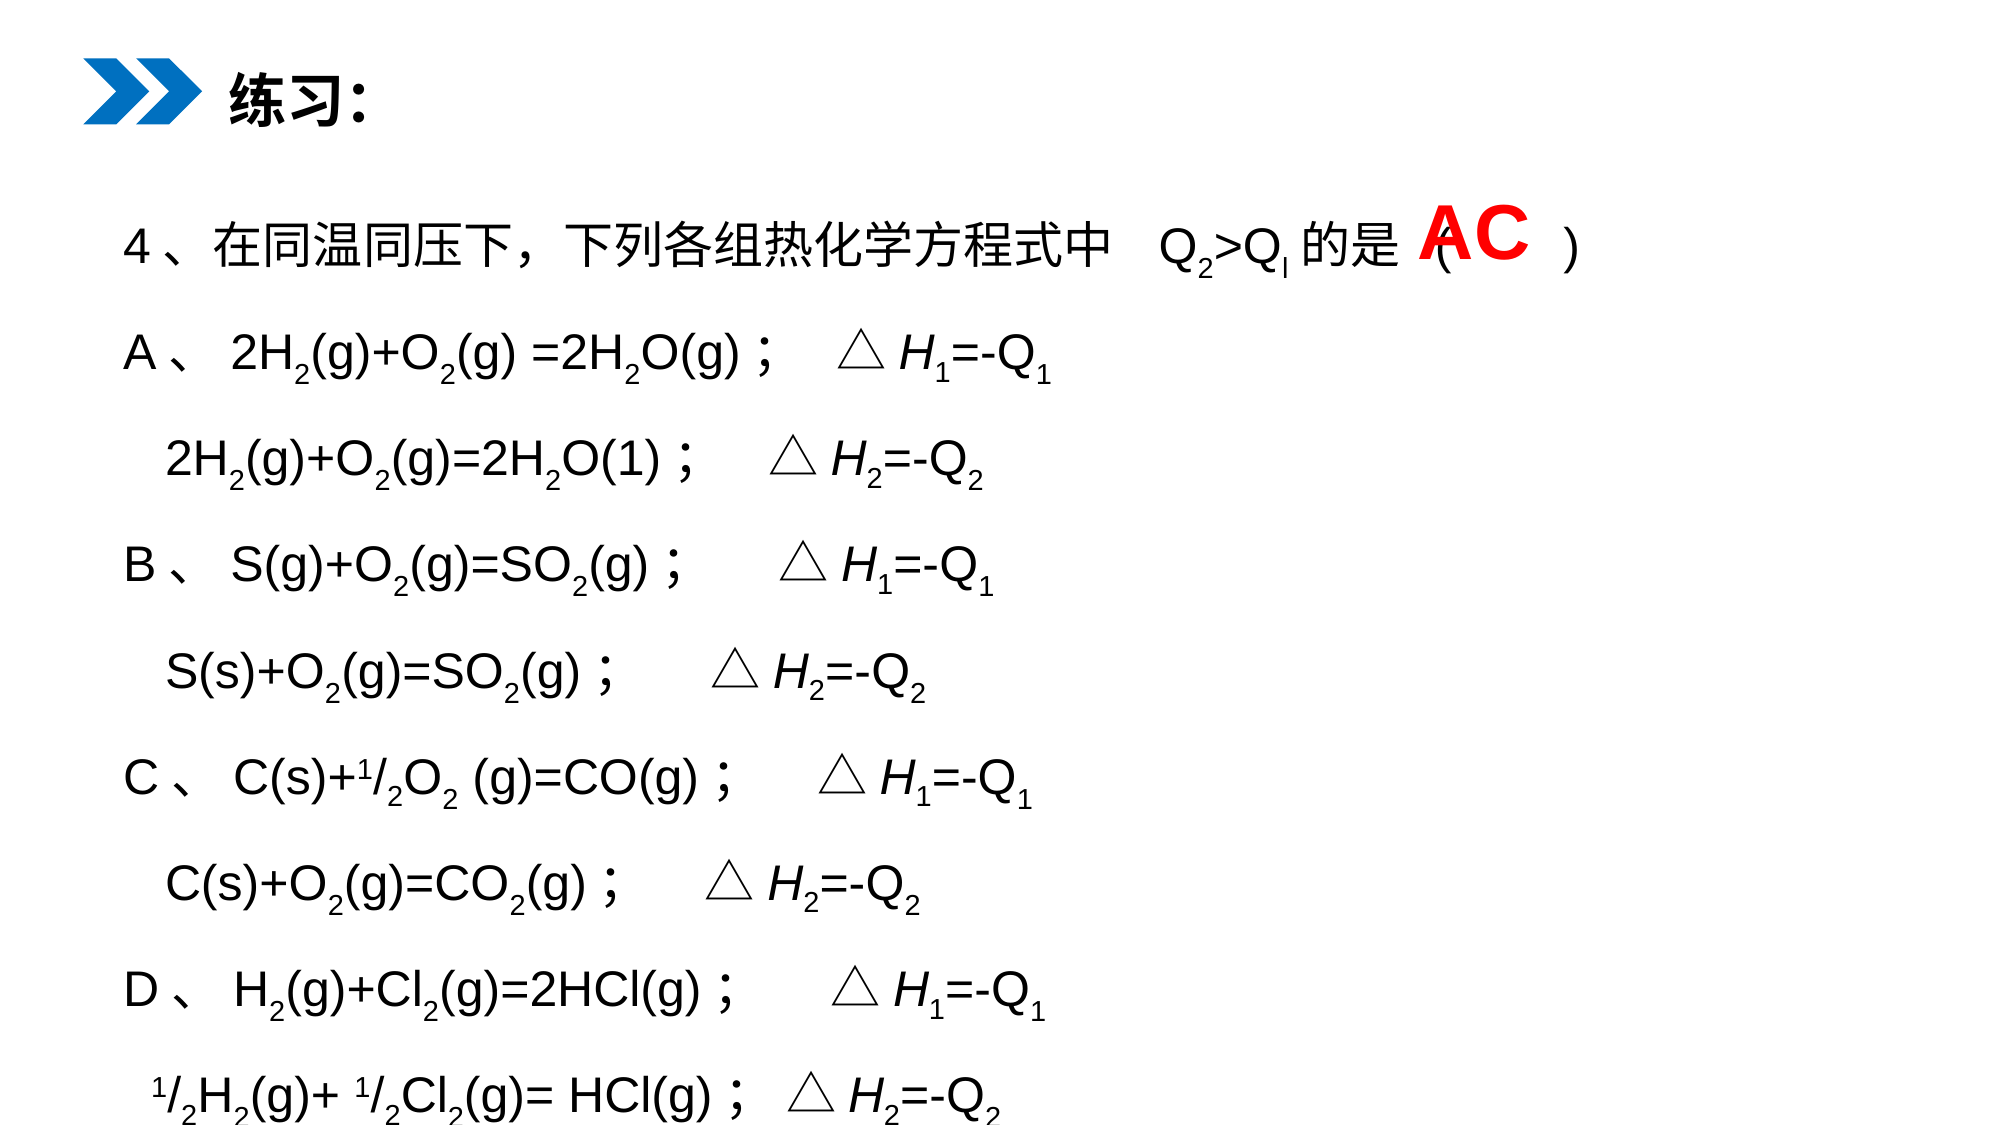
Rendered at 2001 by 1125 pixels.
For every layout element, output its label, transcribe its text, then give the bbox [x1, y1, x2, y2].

text_box 4、在同温同压下，下列各组热化学方程式中 Q2>Ql的是 ( ) A、2H2(g)+O2(g) =2H2O(g)； △H1=-Q1 2H2(g)+O2(g)=2H2O(1)； △H2=-Q2 B、S(g)+O2(g)=SO2(g)； △H1=-Q1 S(s)+O2(g)=SO2(g)； △H2=-Q2 C、C(s)+1/2O2 (g)=CO(g)； △H1=-Q1 C(s)+O2(g)=CO2(g)； △H2=-Q2 D、H2(g)+Cl2(g)=2HCl(g)； △H1=-Q1 1/2H2(g)+ 1/2Cl2(g)= HCl(g)； △H2=-Q2 [108, 170, 2000, 1125]
text_box AC [1403, 174, 1690, 283]
text_box 练习： [213, 56, 1044, 142]
